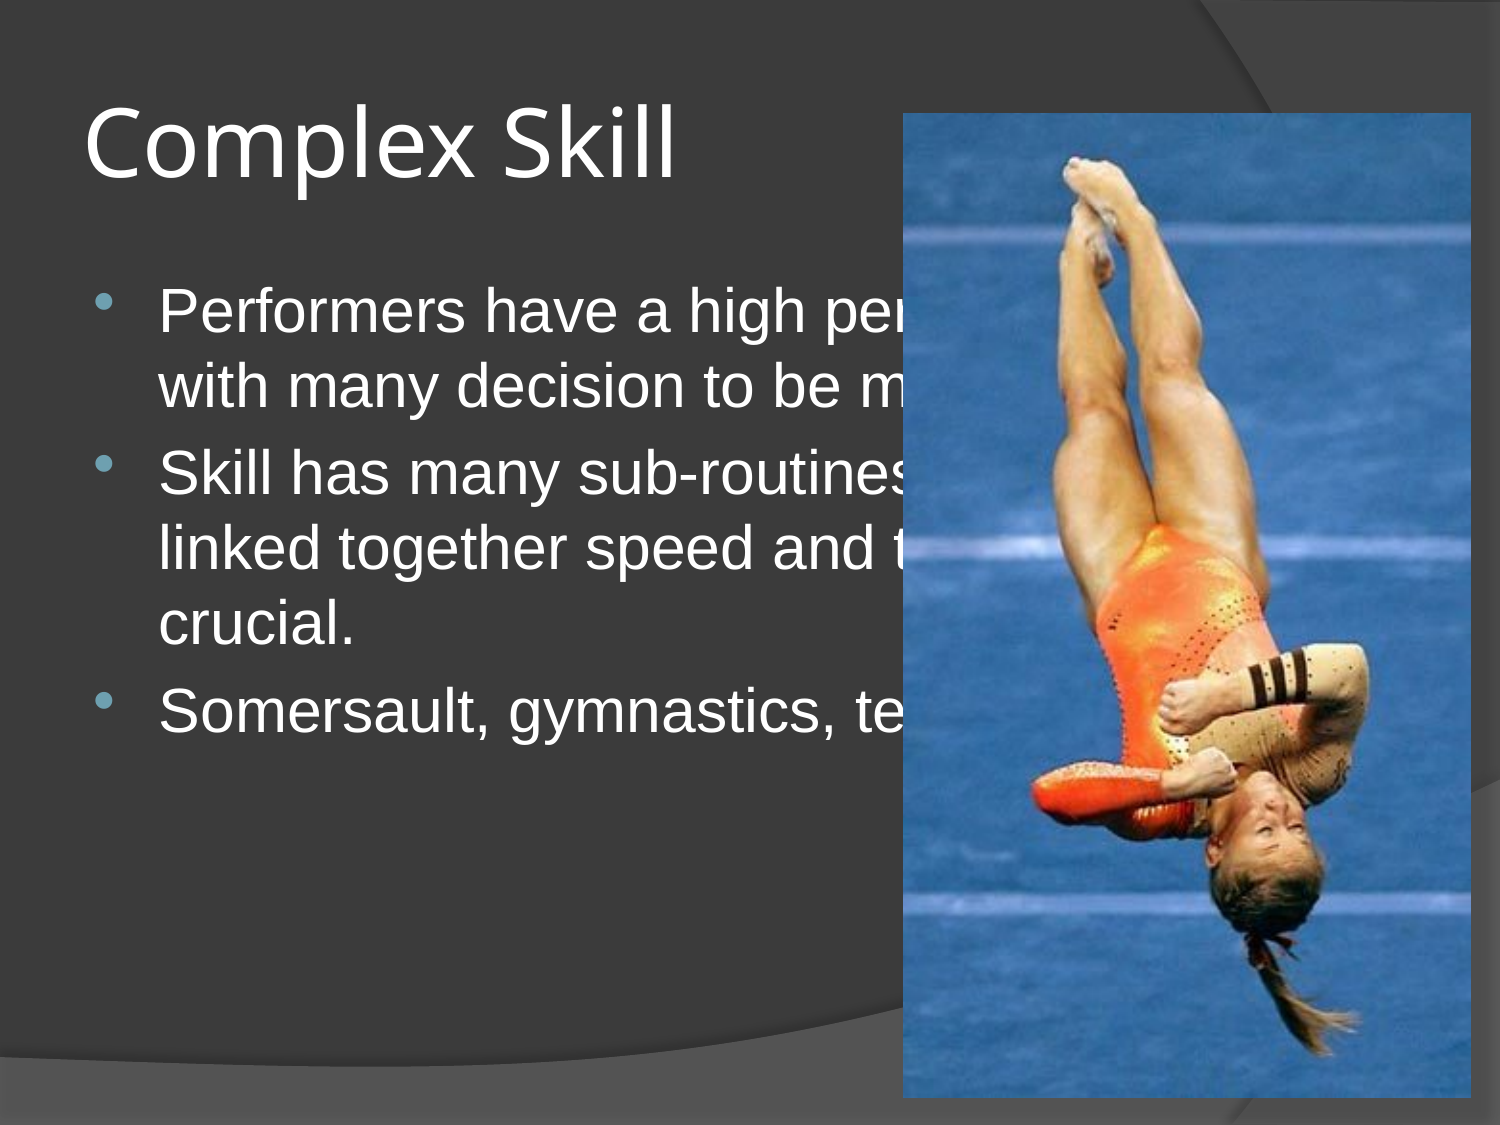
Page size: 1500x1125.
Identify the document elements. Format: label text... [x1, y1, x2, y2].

list Performers have a high perceptual load with many decision to be made. Skill has many sub-routines that when linked together speed and timing are crucial. Somersault, gymnastics, tennis serve. [75, 262, 893, 1005]
title Complex Skill [75, 45, 1300, 233]
picture [903, 113, 1471, 1099]
